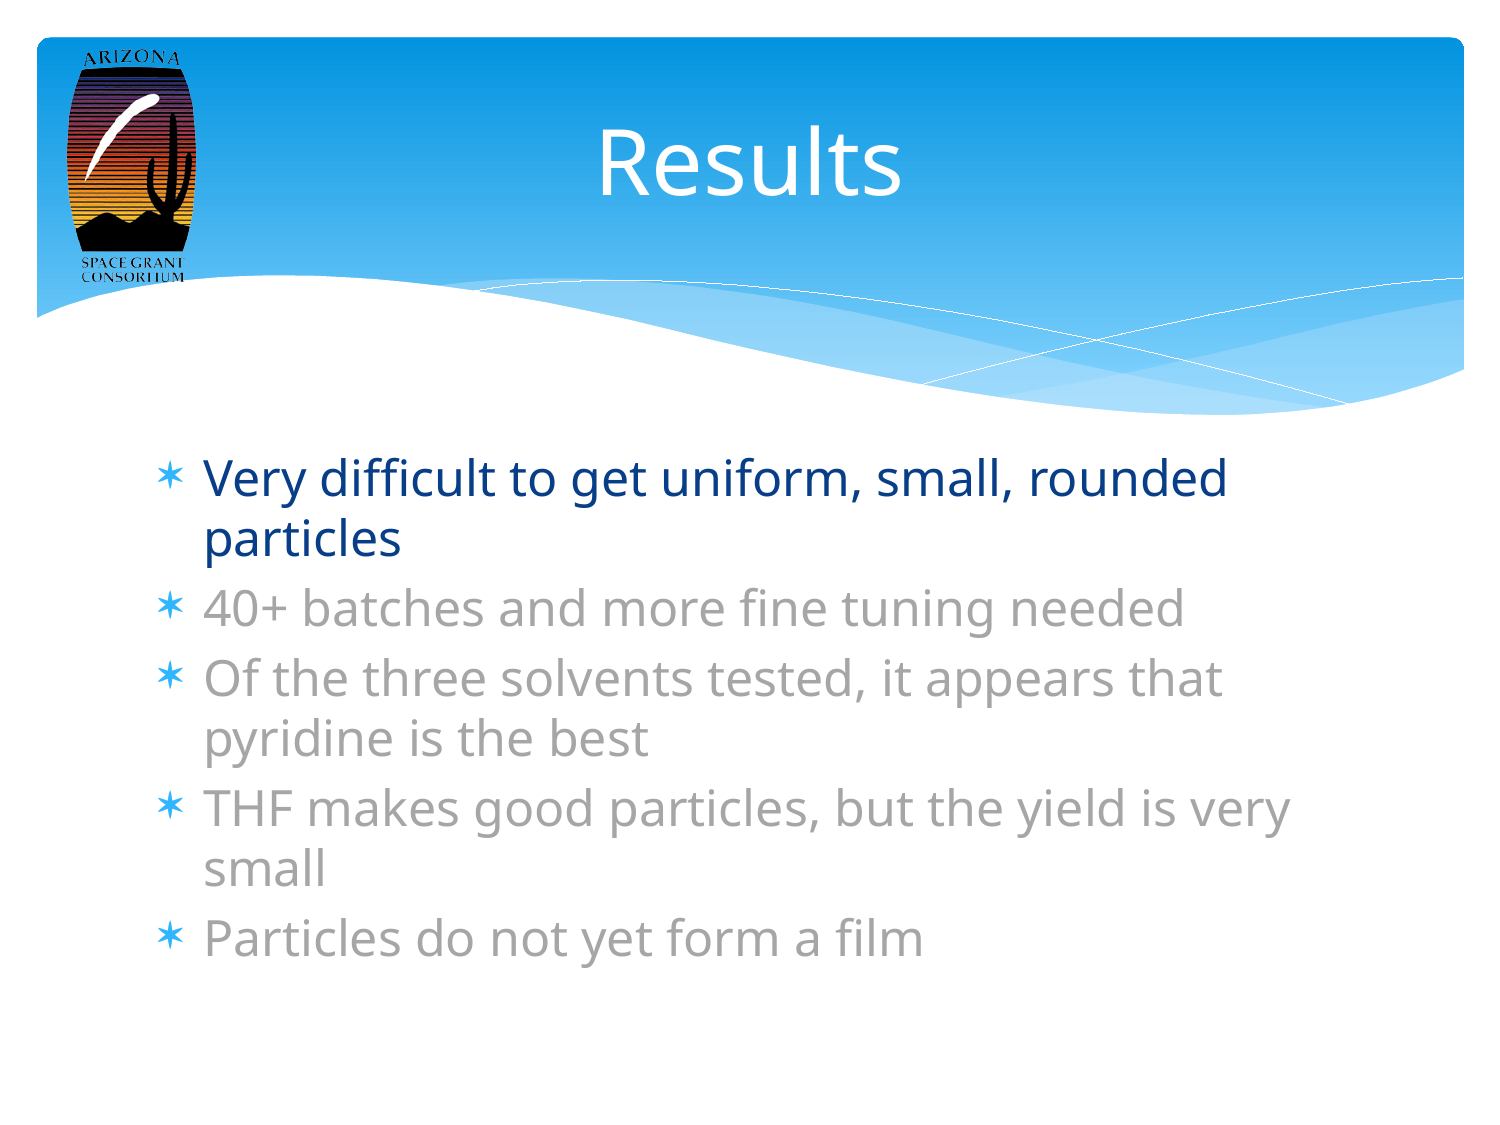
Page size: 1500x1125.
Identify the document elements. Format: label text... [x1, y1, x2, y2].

picture [37, 36, 226, 44]
title Results [231, 55, 1425, 261]
picture [157, 54, 163, 62]
picture [37, 67, 226, 288]
list Very difficult to get uniform, small, rounded particles 40+ batches and more fine tuning needed Of the three solvents tested, it appears that pyridine is the best THF makes good particles, but the yield is very small Particles do not yet form a film [143, 438, 1359, 1005]
